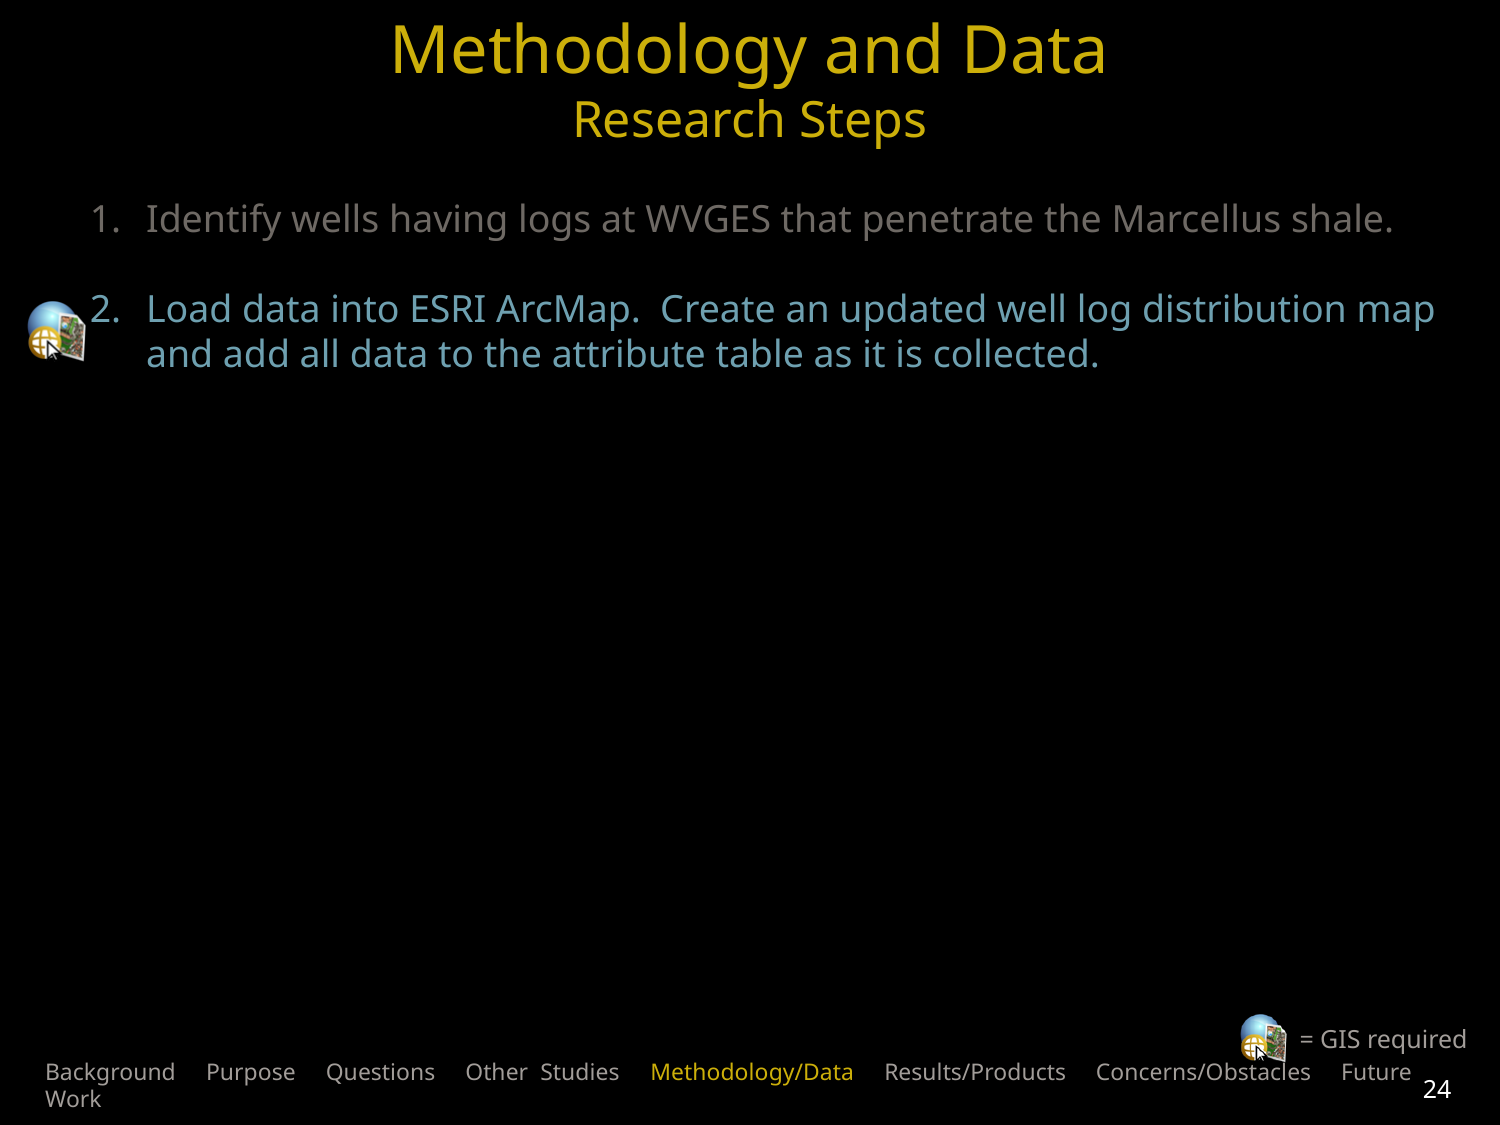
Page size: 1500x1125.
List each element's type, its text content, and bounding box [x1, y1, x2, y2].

text_box Methodology and Data Research Steps [149, 0, 1350, 155]
text_box = GIS required [1291, 1012, 1488, 1063]
text_box Identify wells having logs at WVGES that penetrate the Marcellus shale. Load data into ESRI ArcMap. Create an updated well log distribution map and add all data to the attribute table as it is collected. [75, 187, 1463, 383]
slide_number 24 [1345, 1063, 1467, 1108]
picture [1237, 1012, 1290, 1065]
picture [24, 299, 90, 365]
footer Background Purpose Questions Other Studies Methodology/Data Results/Products Concerns/Obstacles Future Work [37, 1062, 1463, 1113]
